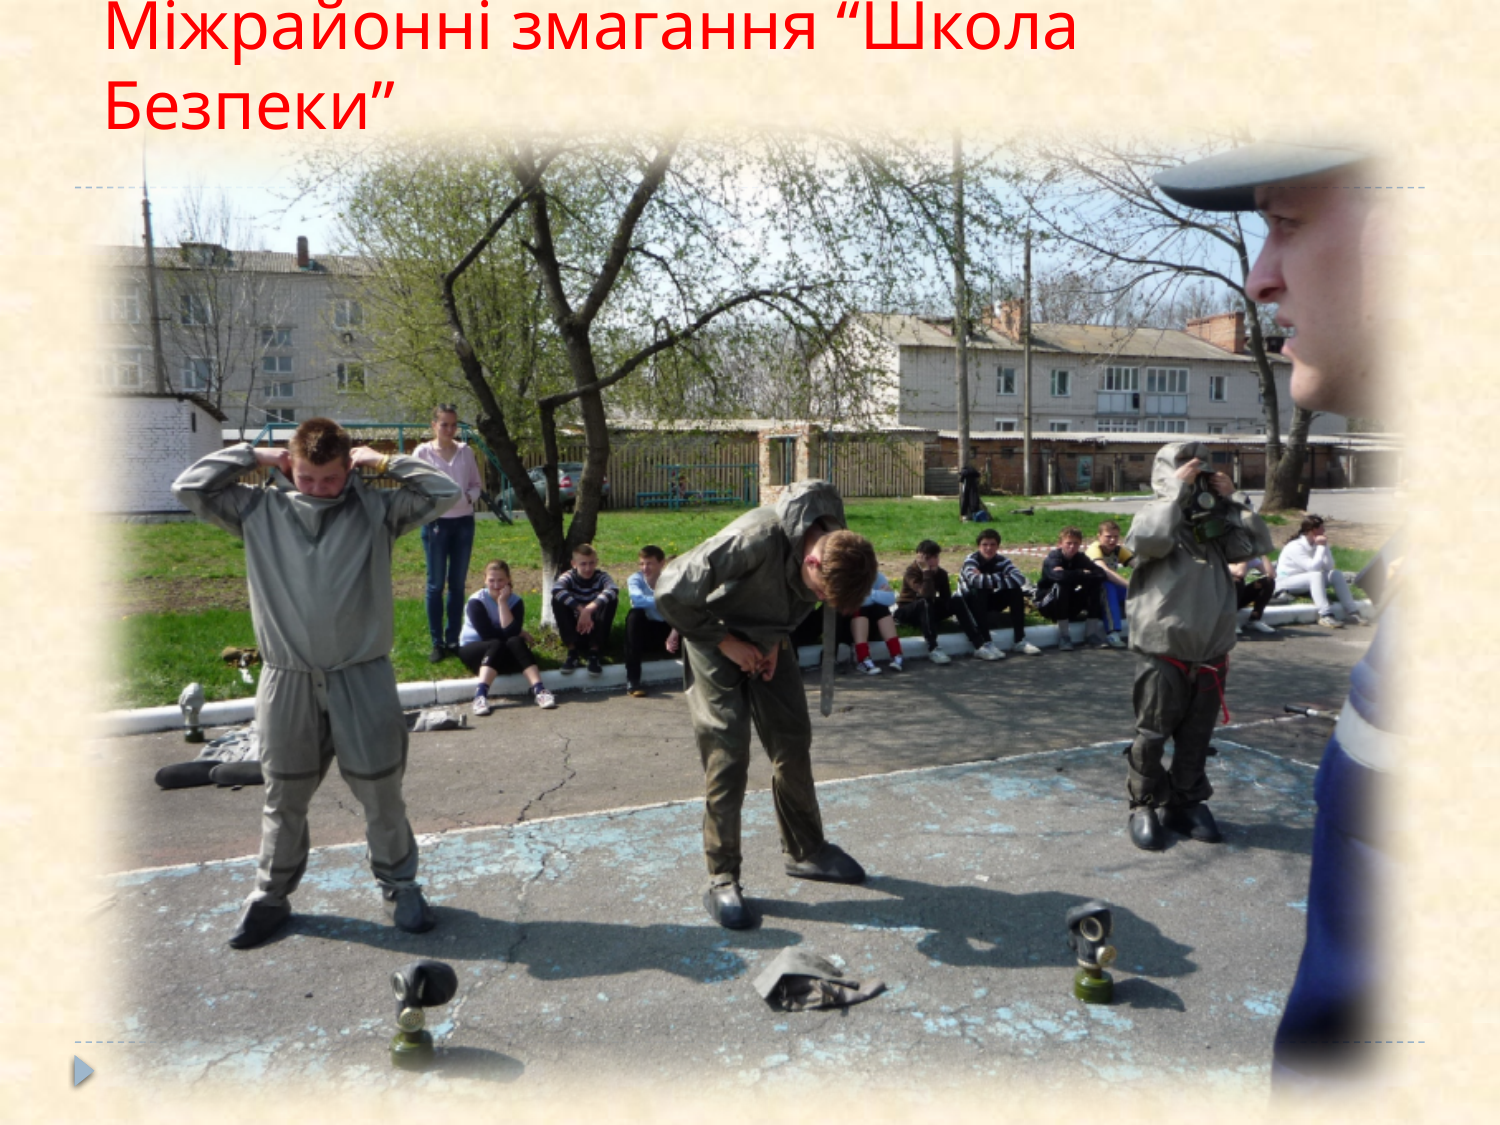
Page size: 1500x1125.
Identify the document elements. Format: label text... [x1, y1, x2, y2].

picture [0, 0, 1500, 1125]
title Міжрайонні змагання “Школа Безпеки” [87, 37, 1363, 112]
